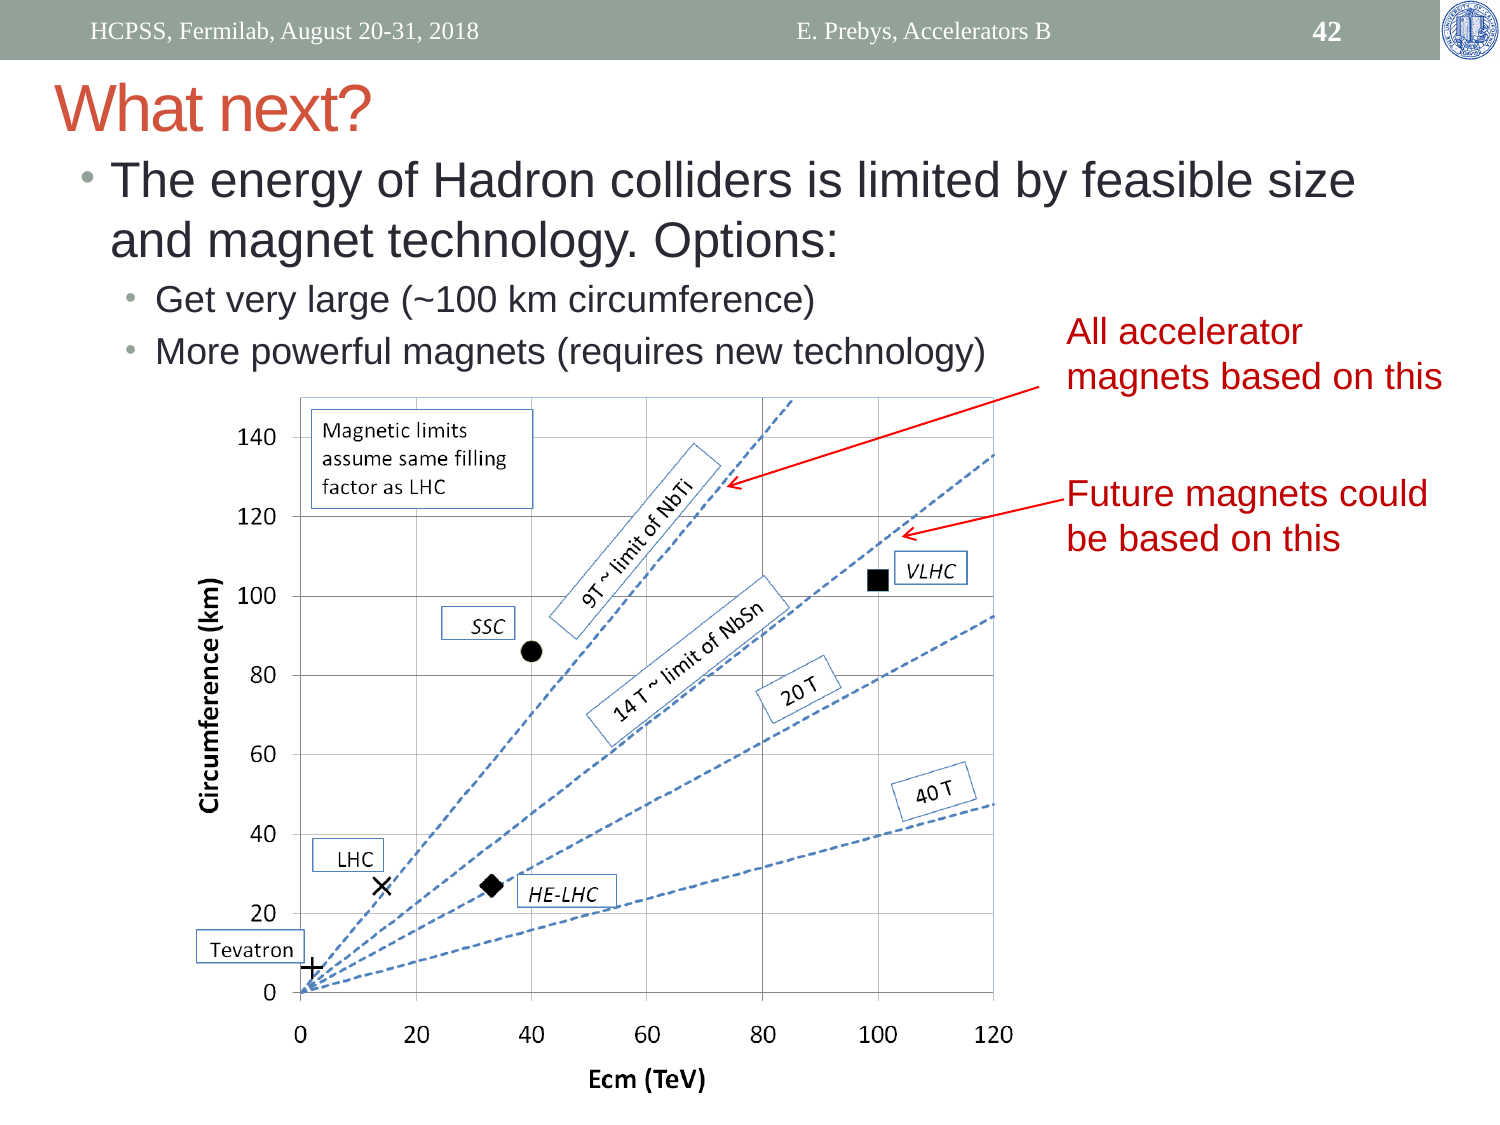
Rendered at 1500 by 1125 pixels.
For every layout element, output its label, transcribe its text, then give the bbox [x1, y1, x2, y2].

list The energy of Hadron colliders is limited by feasible size and magnet technology. Options: Get very large (~100 km circumference) More powerful magnets (requires new technology) [65, 139, 1436, 424]
picture [188, 386, 1015, 1097]
picture [1440, 0, 1500, 61]
footer E. Prebys, Accelerators B [562, 3, 1286, 57]
title What next? [39, 52, 1390, 156]
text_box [726, 386, 1040, 488]
slide_number 42 [1297, 3, 1425, 57]
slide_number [75, 3, 550, 57]
text_box Future magnets could be based on this [1051, 461, 1465, 567]
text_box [901, 499, 1065, 538]
text_box All accelerator magnets based on this [1051, 299, 1465, 404]
